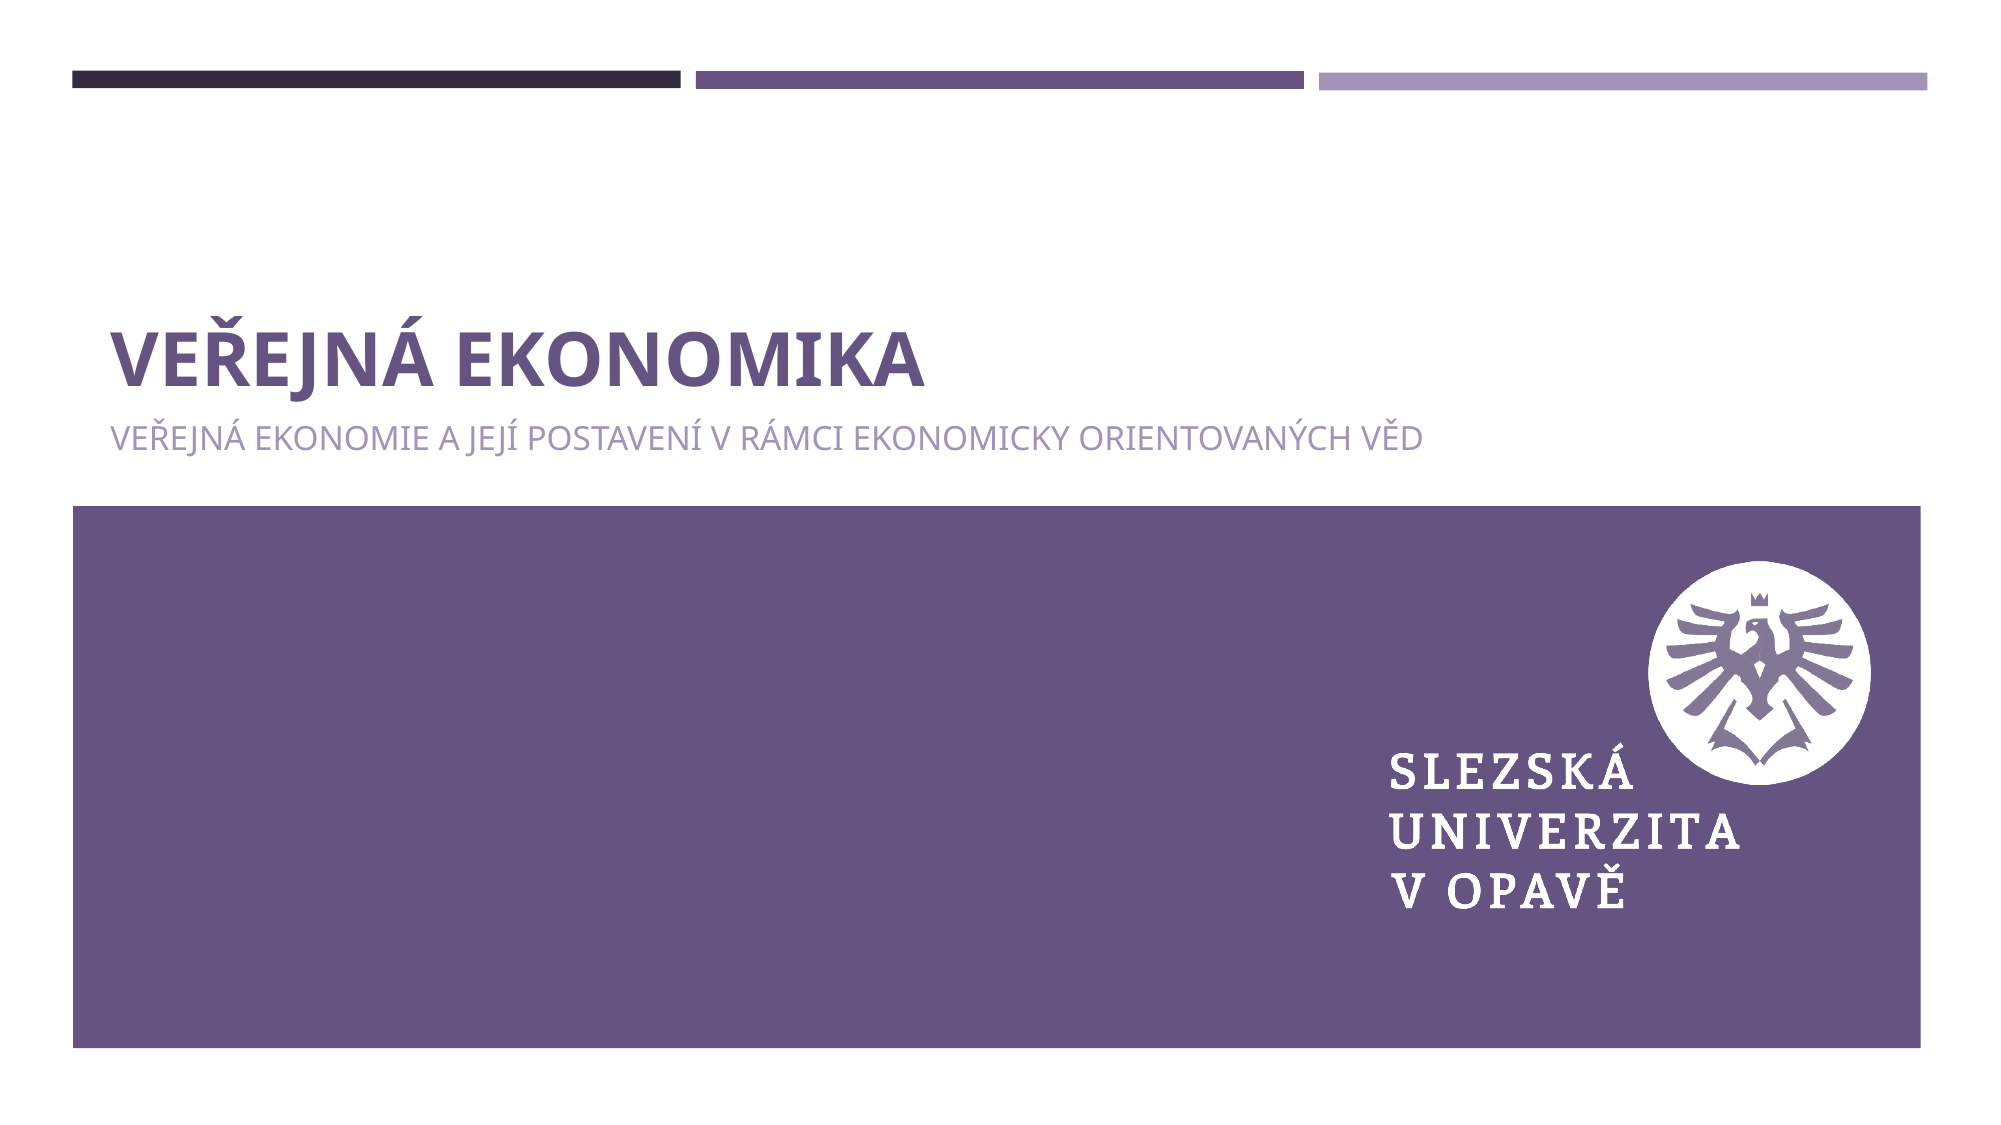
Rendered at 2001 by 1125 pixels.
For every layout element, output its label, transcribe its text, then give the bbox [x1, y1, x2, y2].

subtitle Veřejná ekonomie a její postavení v rámci ekonomicky orientovaných věd [95, 409, 1899, 507]
title Veřejná ekonomika [95, 167, 1899, 409]
